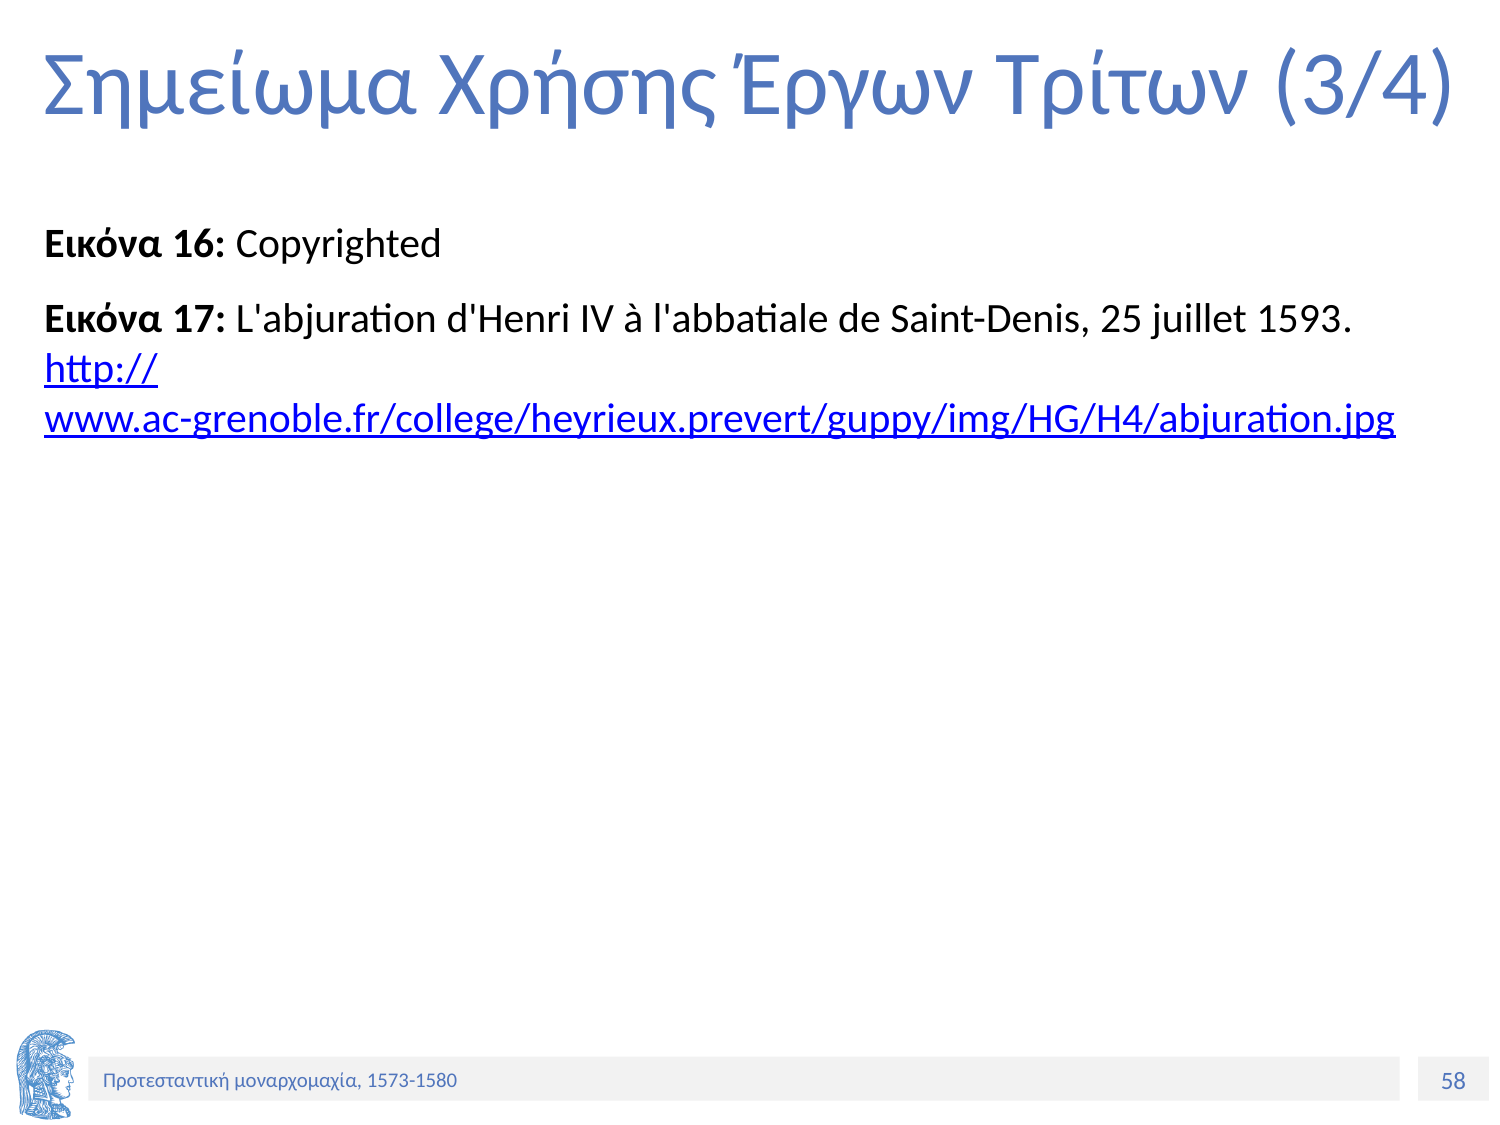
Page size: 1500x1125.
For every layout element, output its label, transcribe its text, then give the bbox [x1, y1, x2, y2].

list Εικόνα 16: Copyrighted Εικόνα 17: L'abjuration d'Henri IV à l'abbatiale de Saint-Denis, 25 juillet 1593. http://www.ac-grenoble.fr/college/heyrieux.prevert/guppy/img/HG/H4/abjuration.jpg [29, 208, 1483, 951]
title Σημείωμα Χρήσης Έργων Τρίτων (3/4) [0, 0, 1500, 172]
picture [9, 1026, 81, 1120]
